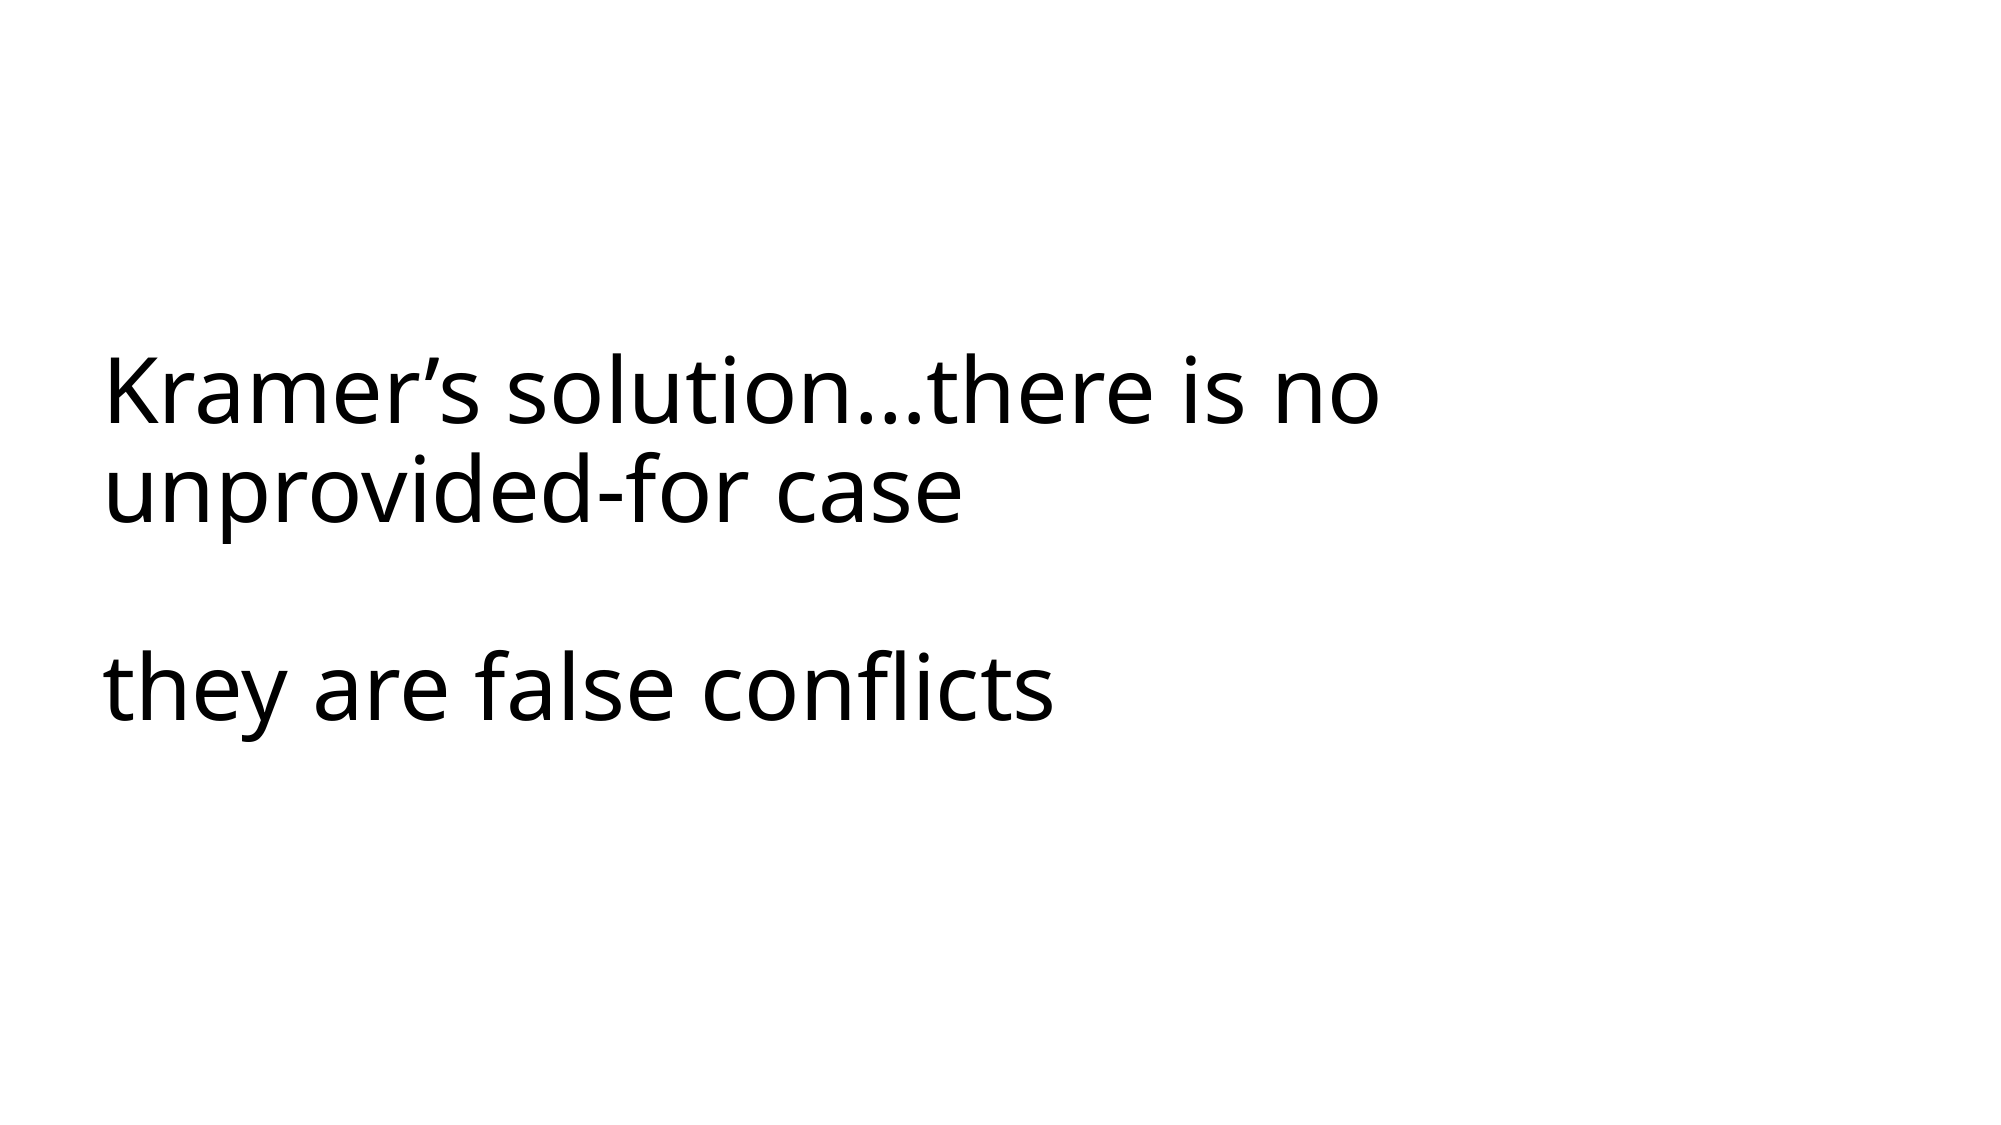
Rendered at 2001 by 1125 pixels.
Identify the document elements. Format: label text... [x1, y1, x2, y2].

title Kramer’s solution…there is no unprovided-for case they are false conflicts [87, 59, 1863, 1025]
